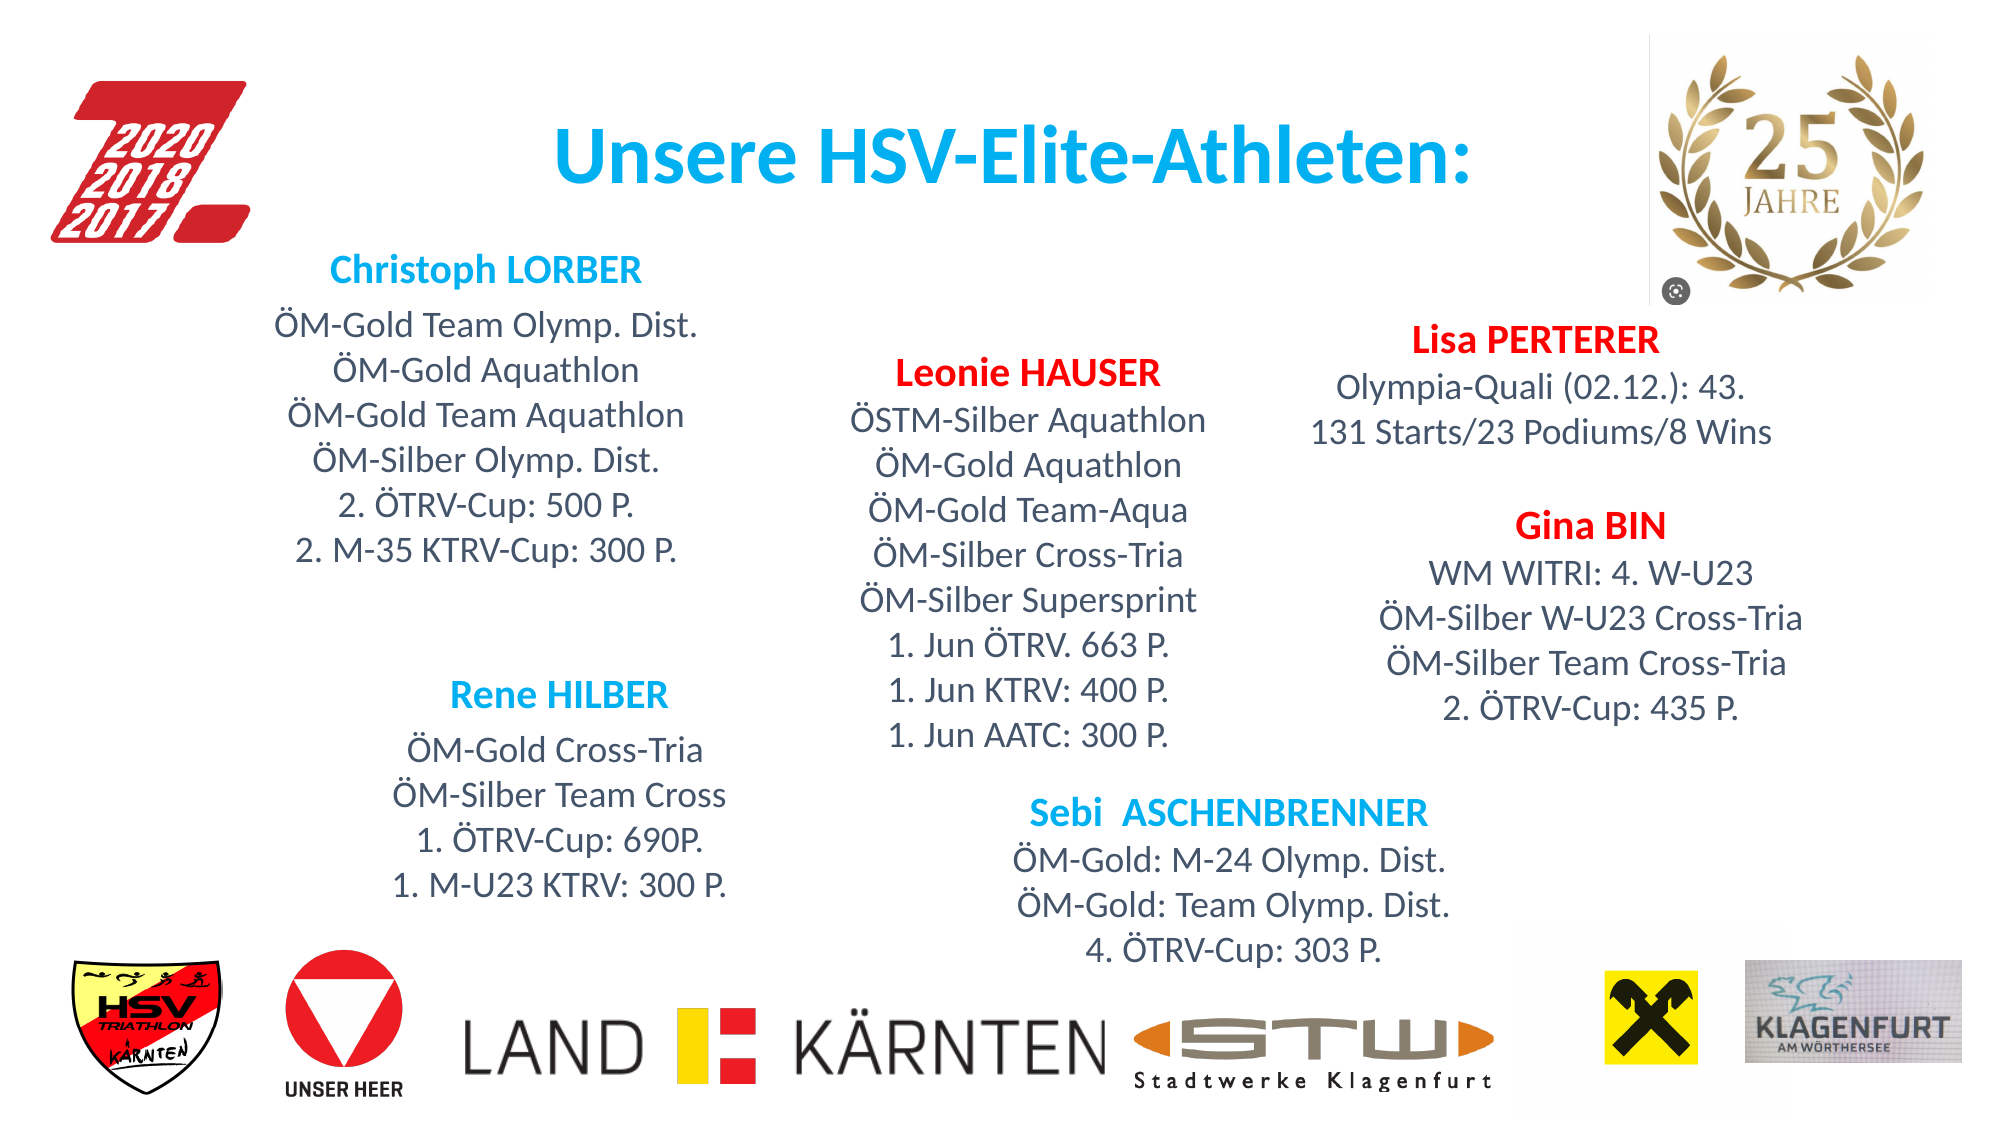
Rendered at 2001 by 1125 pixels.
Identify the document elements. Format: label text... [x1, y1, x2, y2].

text_box Gina BIN WM WITRI: 4. W-U23 ÖM-Silber W-U23 Cross-Tria ÖM-Silber Team Cross-Tria 2. ÖTRV-Cup: 435 P. [1363, 490, 1819, 735]
picture [1133, 1018, 1494, 1092]
text_box Unsere HSV-Elite-Athleten: [538, 93, 1498, 208]
text_box Christoph LORBER ÖM-Gold Team Olymp. Dist. ÖM-Gold Aquathlon ÖM-Gold Team Aquathlon ÖM-Silber Olymp. Dist. 2. ÖTRV-Cup: 500 P. 2. M-35 KTRV-Cup: 300 P. [251, 234, 721, 585]
picture [1745, 960, 1962, 1064]
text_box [1511, 925, 1787, 1121]
picture [465, 1007, 1105, 1084]
text_box Leonie HAUSER ÖSTM-Silber Aquathlon ÖM-Gold Aquathlon ÖM-Gold Team-Aqua ÖM-Silber Cross-Tria ÖM-Silber Supersprint 1. Jun ÖTRV. 663 P. 1. Jun KTRV: 400 P. 1. Jun AATC: 300 P. [823, 337, 1235, 763]
text_box Lisa PERTERER Olympia-Quali (02.12.): 43. 131 Starts/23 Podiums/8 Wins [1260, 304, 1822, 459]
picture [71, 960, 223, 1095]
text_box Sebi ASCHENBRENNER ÖM-Gold: M-24 Olymp. Dist. ÖM-Gold: Team Olymp. Dist. 4. ÖTRV-Cup: 303 P. [991, 777, 1477, 977]
picture [1648, 34, 1933, 305]
picture [267, 935, 420, 1111]
picture [0, 0, 309, 324]
text_box Rene HILBER ÖM-Gold Cross-Tria ÖM-Silber Team Cross 1. ÖTRV-Cup: 690P. 1. M-U23 KTRV: 300 P. [347, 659, 773, 916]
